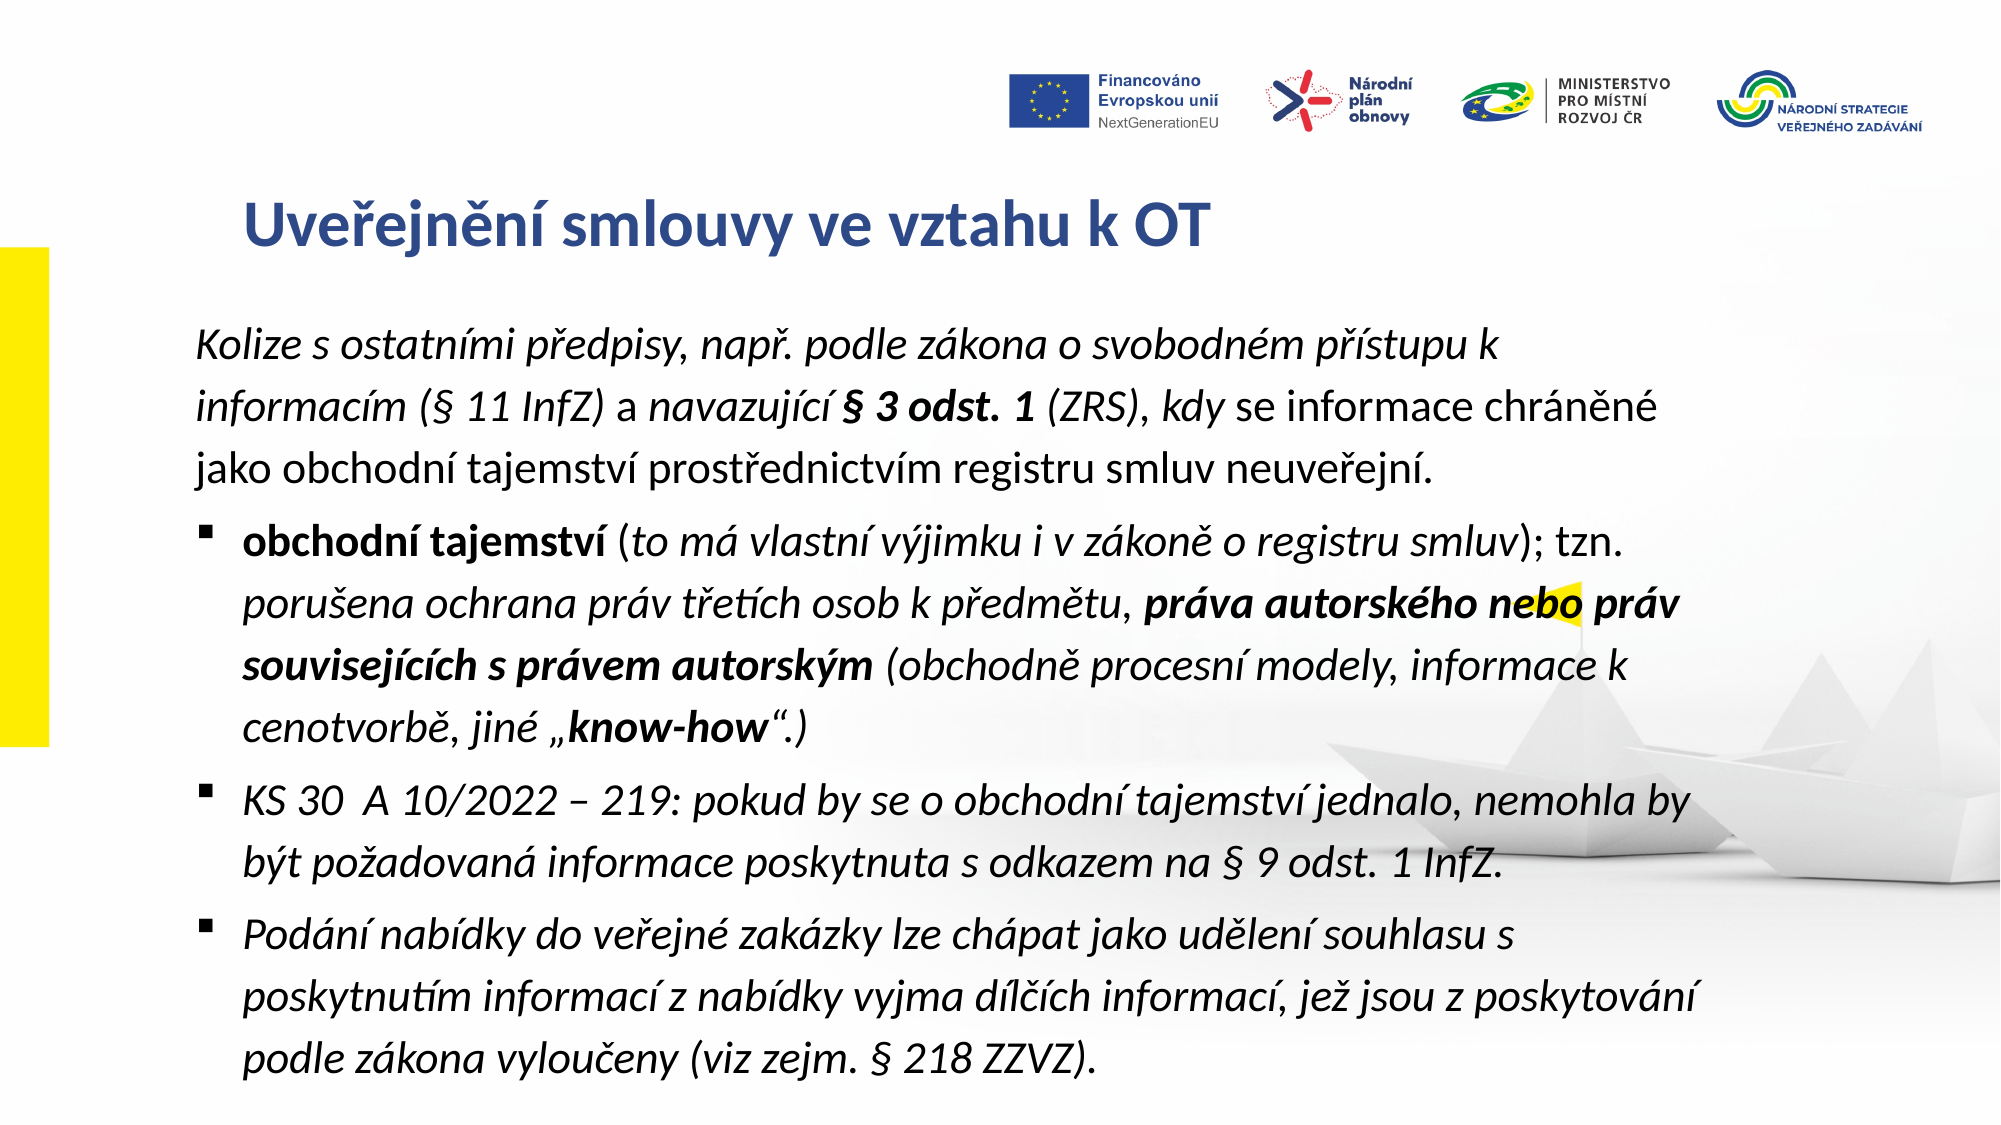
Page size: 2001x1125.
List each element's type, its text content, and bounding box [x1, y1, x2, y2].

picture [0, 0, 2001, 1125]
text_box Uveřejnění smlouvy ve vztahu k OT [228, 172, 1820, 268]
text_box Kolize s ostatními předpisy, např. podle zákona o svobodném přístupu k informacím (§ 11 InfZ) a navazující § 3 odst. 1 (ZRS), kdy se informace chráněné jako obchodní tajemství prostřednictvím registru smluv neuveřejní. obchodní tajemství (to má vlastní výjimku i v zákoně o registru smluv); tzn. porušena ochrana práv třetích osob k předmětu, práva autorského nebo práv souvisejících s právem autorským (obchodně procesní modely, informace k cenotvorbě, jiné „know-how“.) KS 30 A 10/2022 – 219: pokud by se o obchodní tajemství jednalo, nemohla by být požadovaná informace poskytnuta s odkazem na § 9 odst. 1 InfZ. Podání nabídky do veřejné zakázky lze chápat jako udělení souhlasu s poskytnutím informací z nabídky vyjma dílčích informací, jež jsou z poskytování podle zákona vyloučeny (viz zejm. § 218 ZZVZ). [180, 298, 1713, 1091]
